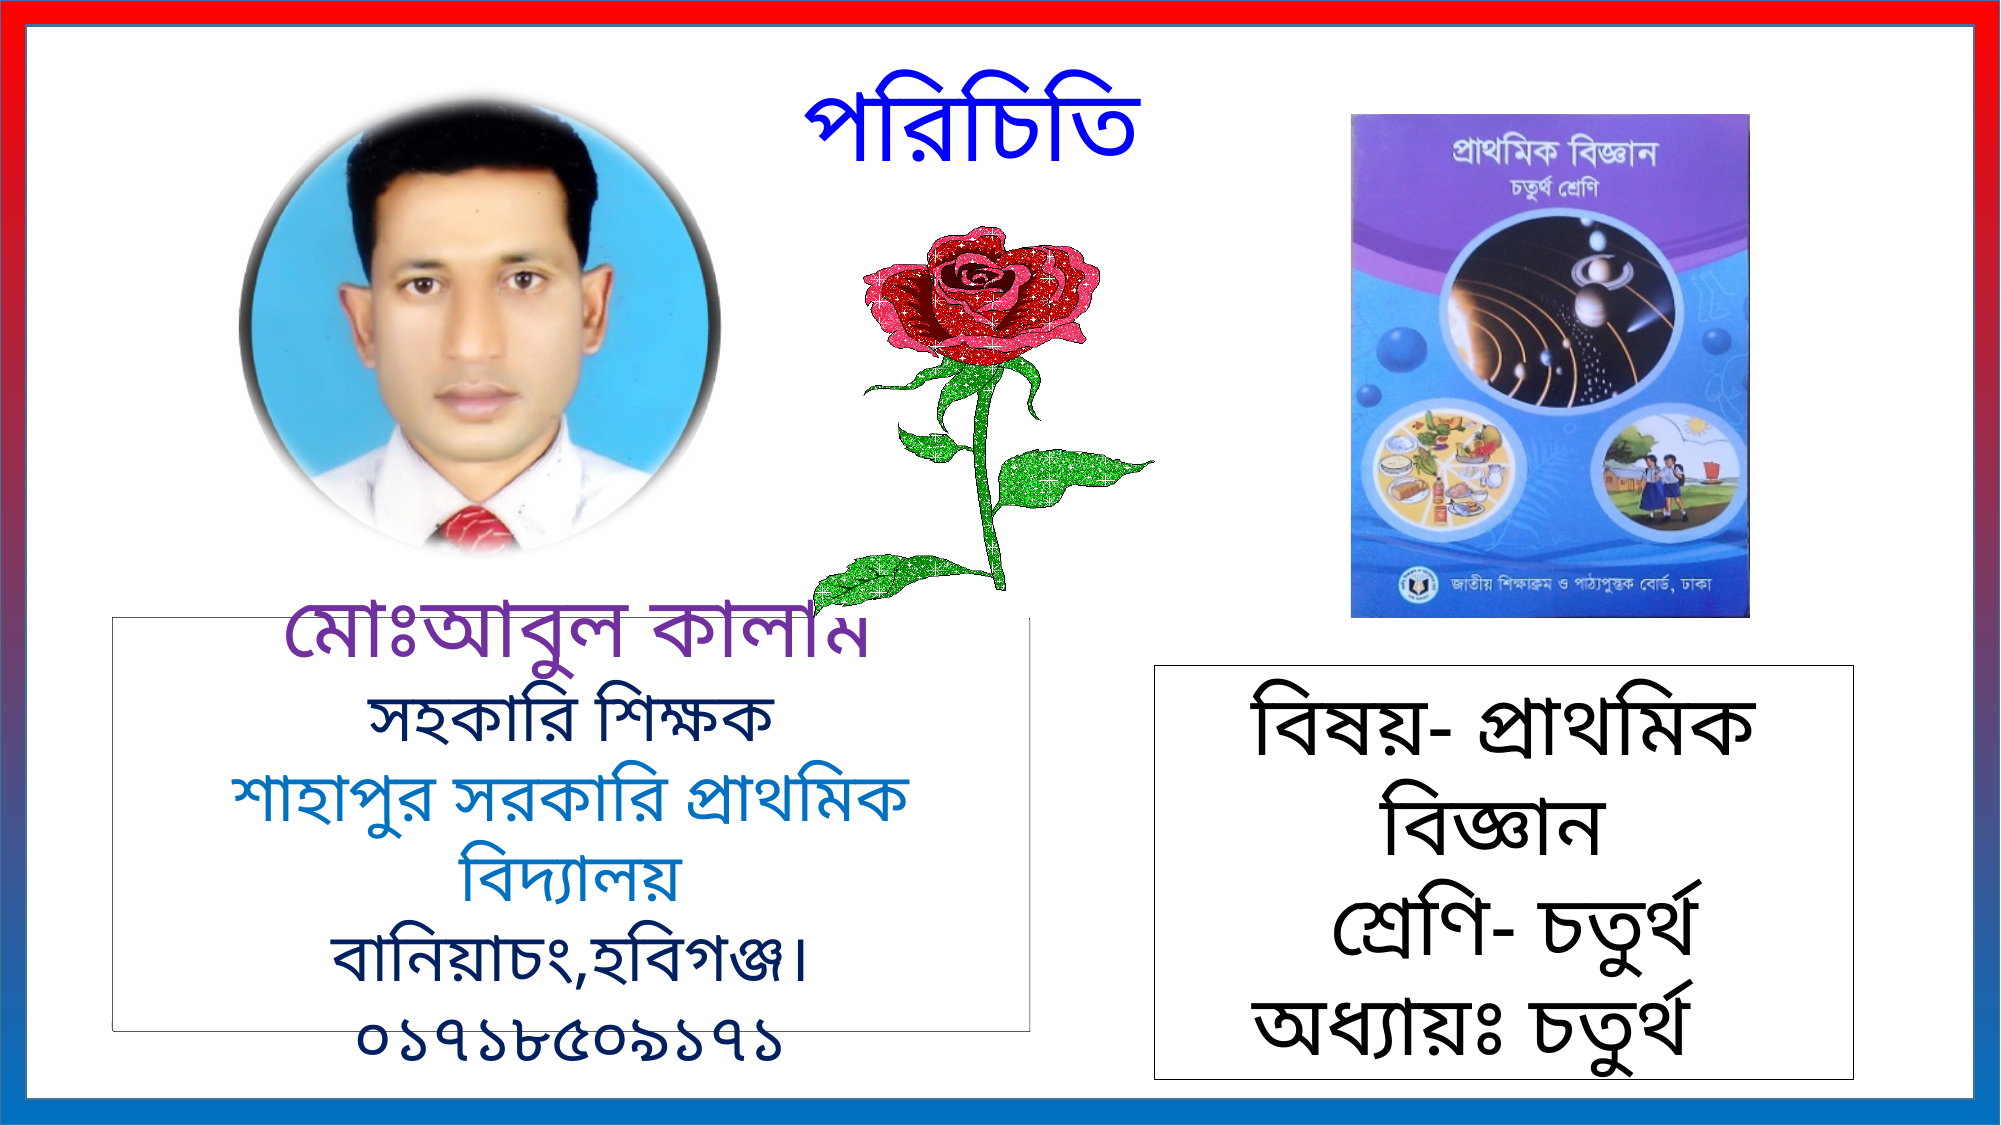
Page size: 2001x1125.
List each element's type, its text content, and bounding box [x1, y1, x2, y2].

text_box [0, 0, 2000, 1125]
text_box মোঃআবুল কালাম সহকারি শিক্ষক শাহাপুর সরকারি প্রাথমিক বিদ্যালয় বানিয়াচং,হবিগঞ্জ। ০১৭১৮৫০৯১৭১ [111, 616, 1031, 1033]
picture [813, 226, 1155, 618]
picture [1350, 114, 1750, 618]
text_box বিষয়- প্রাথমিক বিজ্ঞান শ্রেণি- চতুর্থ অধ্যায়ঃ চতুর্থ [1154, 664, 1853, 1080]
text_box পরিচিতি [777, 54, 1191, 190]
picture [214, 84, 745, 561]
